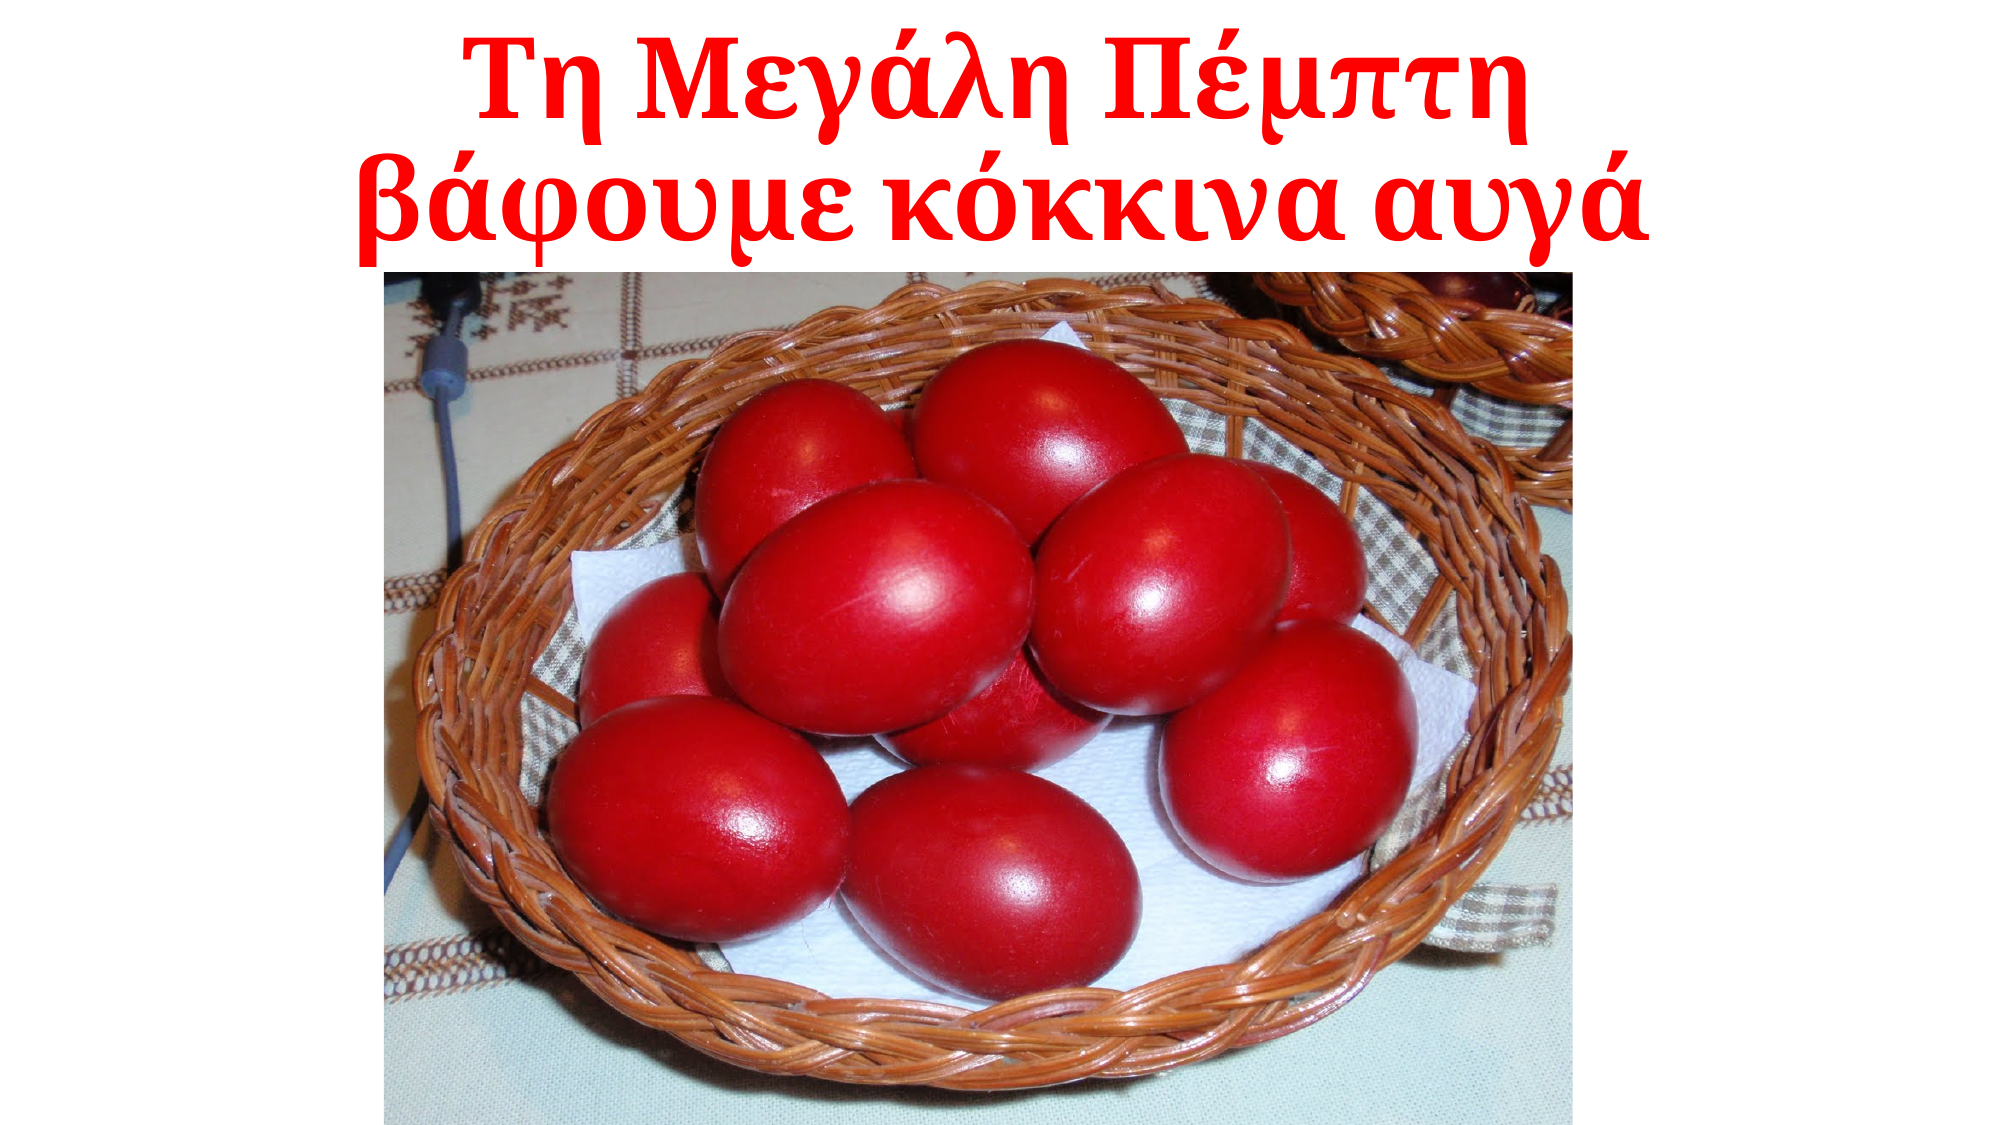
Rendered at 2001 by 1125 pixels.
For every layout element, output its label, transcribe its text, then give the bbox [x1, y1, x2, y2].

picture [383, 272, 1573, 1125]
title Τη Μεγάλη Πέμπτη βάφουμε κόκκινα αυγά [249, 23, 1750, 273]
